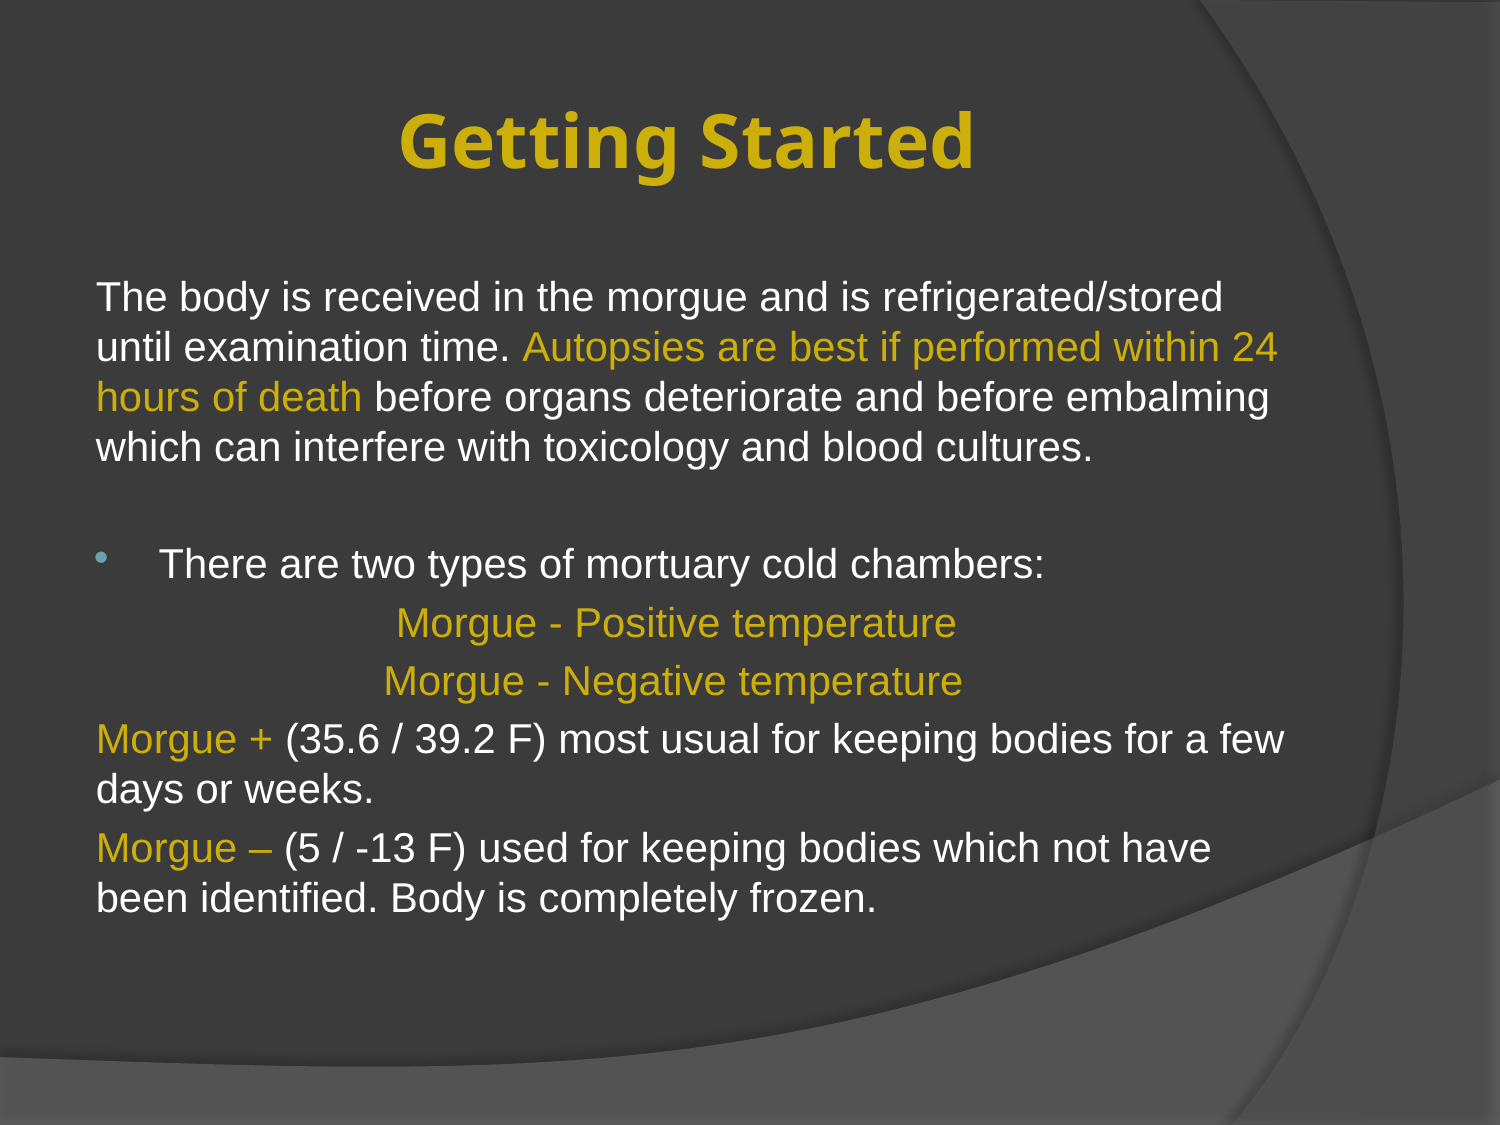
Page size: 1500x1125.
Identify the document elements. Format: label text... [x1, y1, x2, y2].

list The body is received in the morgue and is refrigerated/stored until examination time. Autopsies are best if performed within 24 hours of death before organs deteriorate and before embalming which can interfere with toxicology and blood cultures. There are two types of mortuary cold chambers: Morgue - Positive temperature Morgue - Negative temperature Morgue + (35.6 / 39.2 F) most usual for keeping bodies for a few days or weeks. Morgue – (5 / -13 F) used for keeping bodies which not have been identified. Body is completely frozen. [75, 262, 1300, 1005]
title Getting Started [75, 45, 1300, 233]
